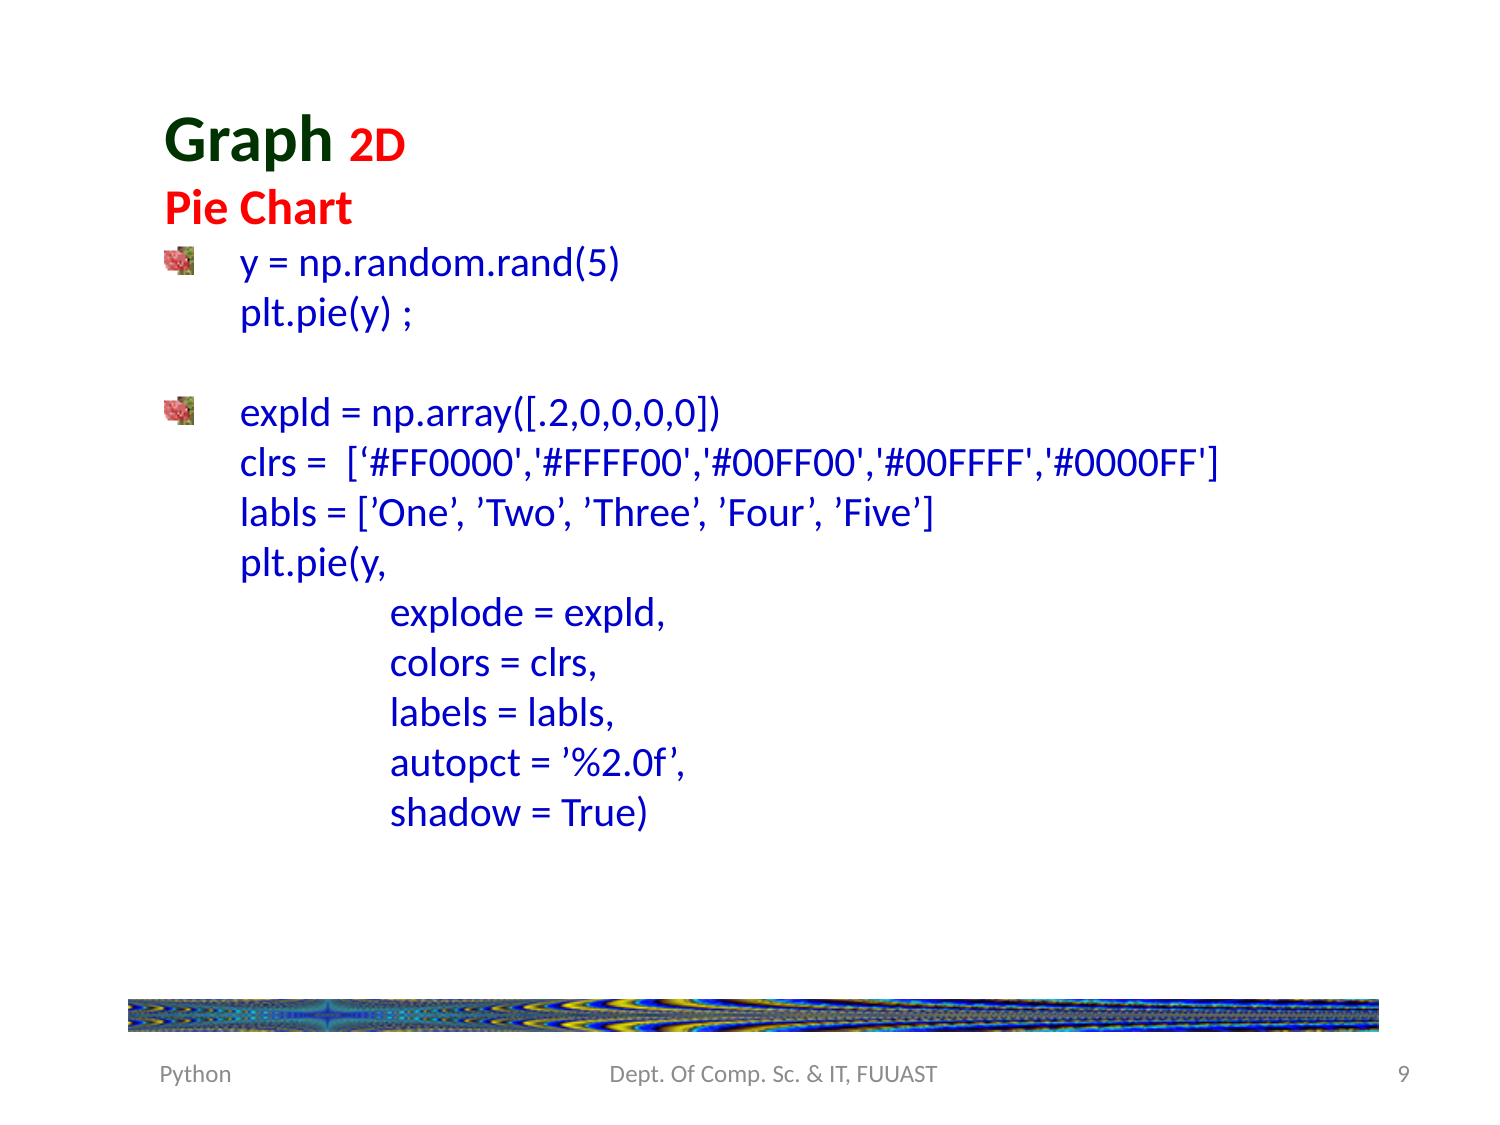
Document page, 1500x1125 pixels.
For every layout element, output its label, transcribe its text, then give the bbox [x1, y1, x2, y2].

text_box Python Dept. Of Comp. Sc. & IT, FUUAST [137, 1042, 963, 1103]
slide_number 9 [1074, 1042, 1425, 1103]
picture [128, 999, 1380, 1032]
picture [164, 395, 194, 425]
picture [164, 245, 194, 275]
text_box Graph 2D Pie Chart y = np.random.rand(5) plt.pie(y) ; expld = np.array([.2,0,0,0,0]) clrs = [‘#FF0000','#FFFF00','#00FF00','#00FFFF','#0000FF'] labls = [’One’, ’Two’, ’Three’, ’Four’, ’Five’] plt.pie(y, explode = expld, colors = clrs, labels = labls, autopct = ’%2.0f’, shadow = True) [149, 87, 1425, 943]
